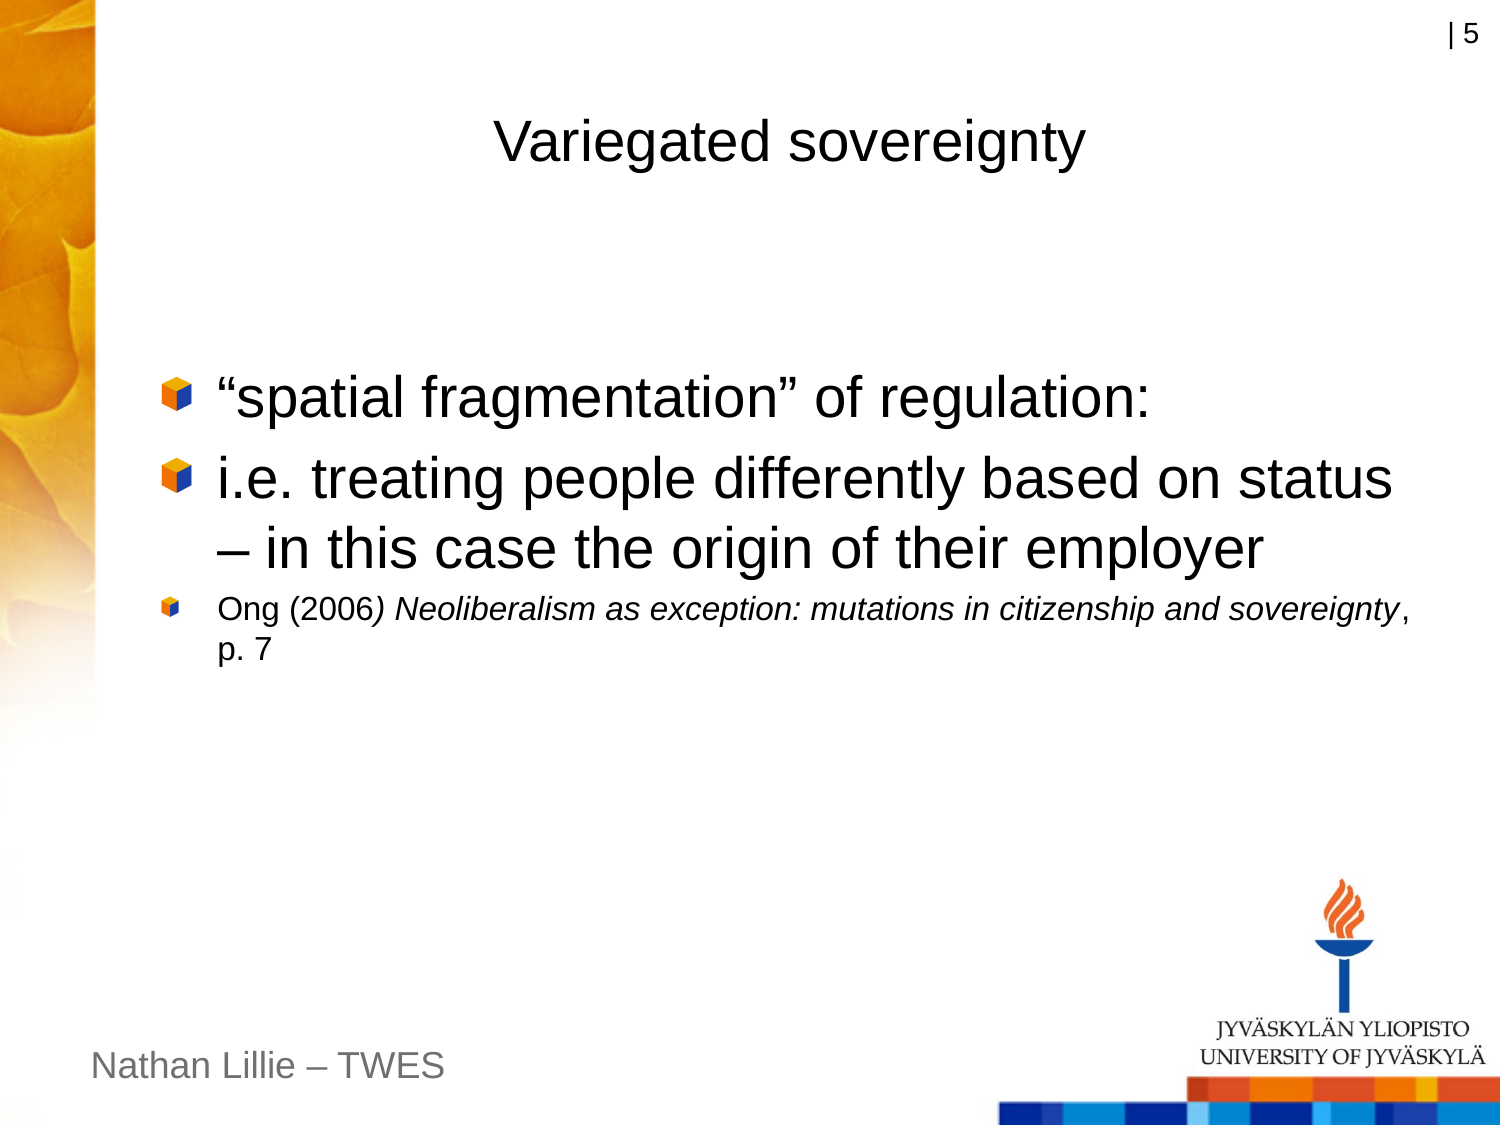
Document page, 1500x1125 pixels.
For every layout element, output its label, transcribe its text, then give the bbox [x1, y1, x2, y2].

slide_number | 5 [1427, 6, 1495, 67]
text_box Nathan Lillie – TWES [75, 1033, 462, 1105]
list “spatial fragmentation” of regulation: i.e. treating people differently based on status – in this case the origin of their employer Ong (2006) Neoliberalism as exception: mutations in citizenship and sovereignty, p. 7 [145, 269, 1436, 953]
picture [0, 0, 1500, 1125]
title Variegated sovereignty [145, 44, 1436, 232]
